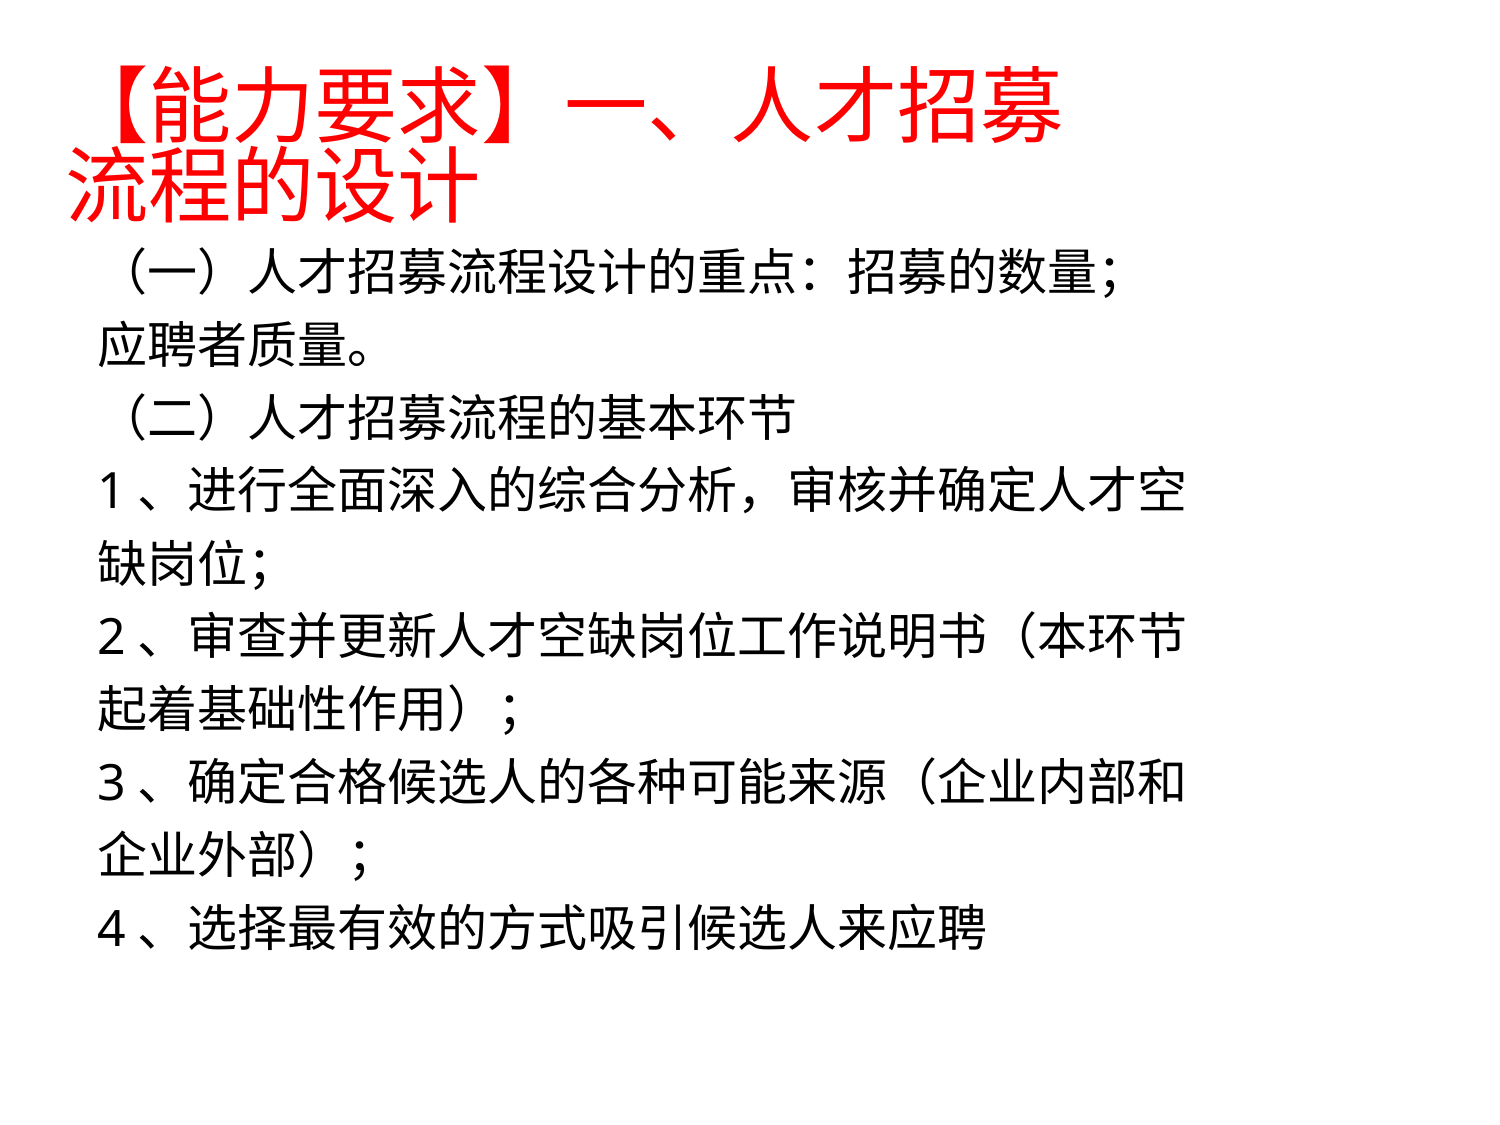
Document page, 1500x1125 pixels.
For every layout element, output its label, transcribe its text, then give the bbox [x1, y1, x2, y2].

list （一）人才招募流程设计的重点：招募的数量；应聘者质量。 （二）人才招募流程的基本环节 1、进行全面深入的综合分析，审核并确定人才空缺岗位； 2、审查并更新人才空缺岗位工作说明书（本环节起着基础性作用）； 3、确定合格候选人的各种可能来源（企业内部和企业外部）； 4、选择最有效的方式吸引候选人来应聘 [82, 219, 1204, 786]
title 【能力要求】一、人才招募流程的设计 [50, 93, 1146, 211]
